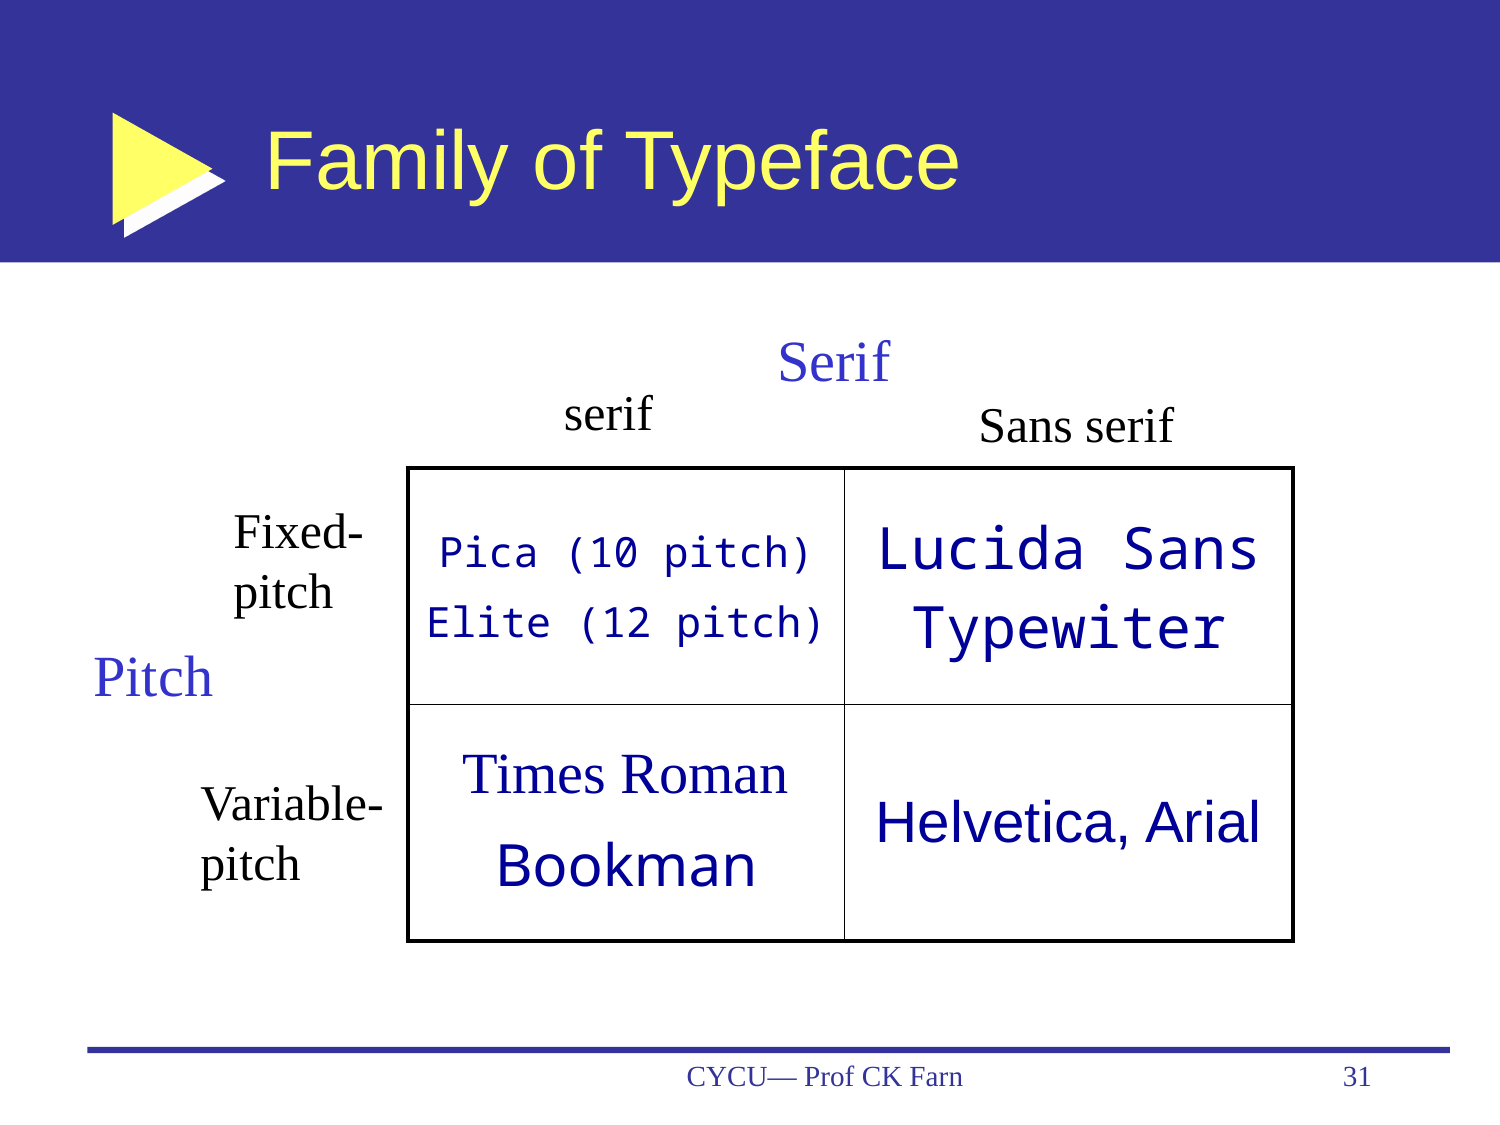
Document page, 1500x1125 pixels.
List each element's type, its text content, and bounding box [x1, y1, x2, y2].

table_header Lucida Sans Typewiter [845, 470, 1291, 704]
text_box serif [549, 373, 669, 449]
table_header Pica (10 pitch) Elite (12 pitch) [410, 470, 844, 704]
text_box Serif [762, 315, 906, 401]
text_box Sans serif [963, 385, 1190, 461]
table_cell Helvetica, Arial [845, 705, 1291, 939]
slide_number 31 [1074, 1050, 1388, 1125]
text_box Variable- pitch [185, 763, 400, 898]
title Family of Typeface [249, 62, 1388, 250]
footer CYCU— Prof CK Farn [587, 1050, 1063, 1125]
table_cell Times Roman Bookman [410, 705, 844, 939]
text_box Pitch [78, 631, 252, 716]
text_box Fixed- pitch [218, 491, 379, 627]
